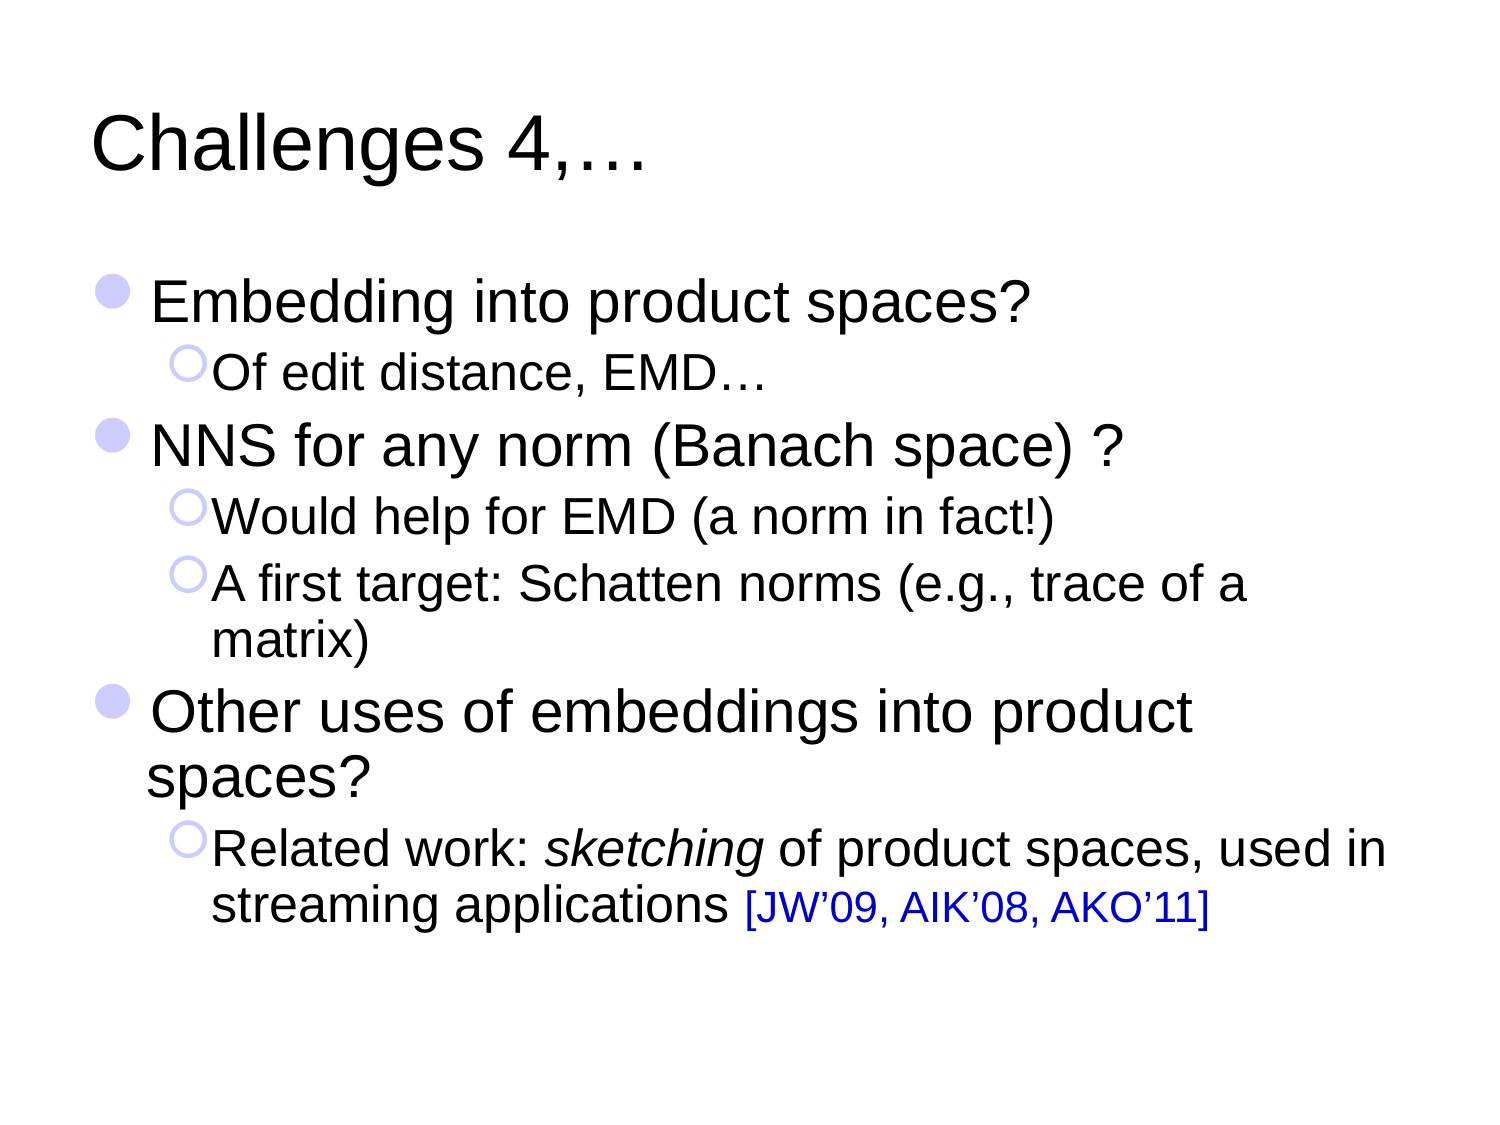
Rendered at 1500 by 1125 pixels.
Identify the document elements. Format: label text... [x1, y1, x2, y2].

list Embedding into product spaces? Of edit distance, EMD… NNS for any norm (Banach space) ? Would help for EMD (a norm in fact!) A first target: Schatten norms (e.g., trace of a matrix) Other uses of embeddings into product spaces? Related work: sketching of product spaces, used in streaming applications [JW’09, AIK’08, AKO’11] [75, 262, 1425, 1006]
title Challenges 4,… [75, 45, 1425, 233]
